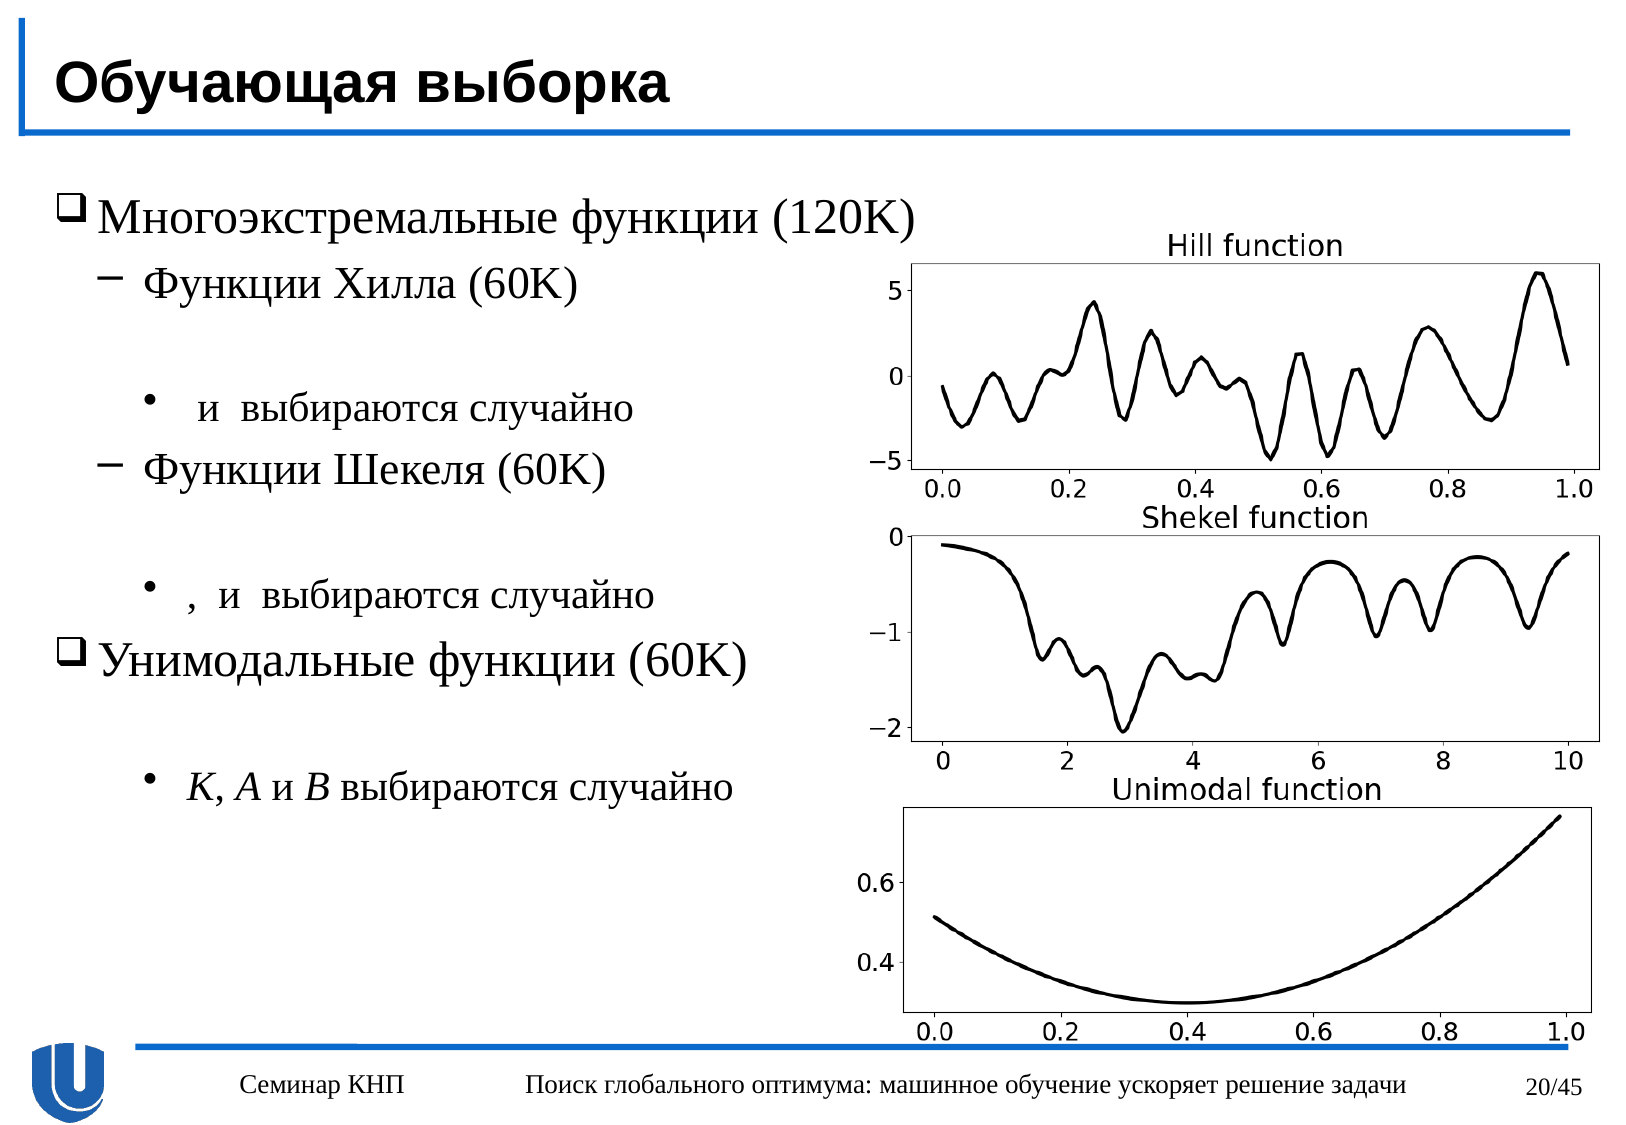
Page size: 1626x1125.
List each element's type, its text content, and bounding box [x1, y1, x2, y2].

picture [851, 774, 1616, 1041]
picture [32, 1043, 104, 1123]
slide_number 20/45 [1450, 1062, 1598, 1125]
title Обучающая выборка [39, 32, 1593, 126]
slide_number Семинар КНП [150, 1058, 493, 1119]
picture [859, 231, 1616, 498]
picture [859, 503, 1616, 770]
footer Поиск глобального оптимума: машинное обучение ускоряет решение задачи [493, 1058, 1439, 1125]
